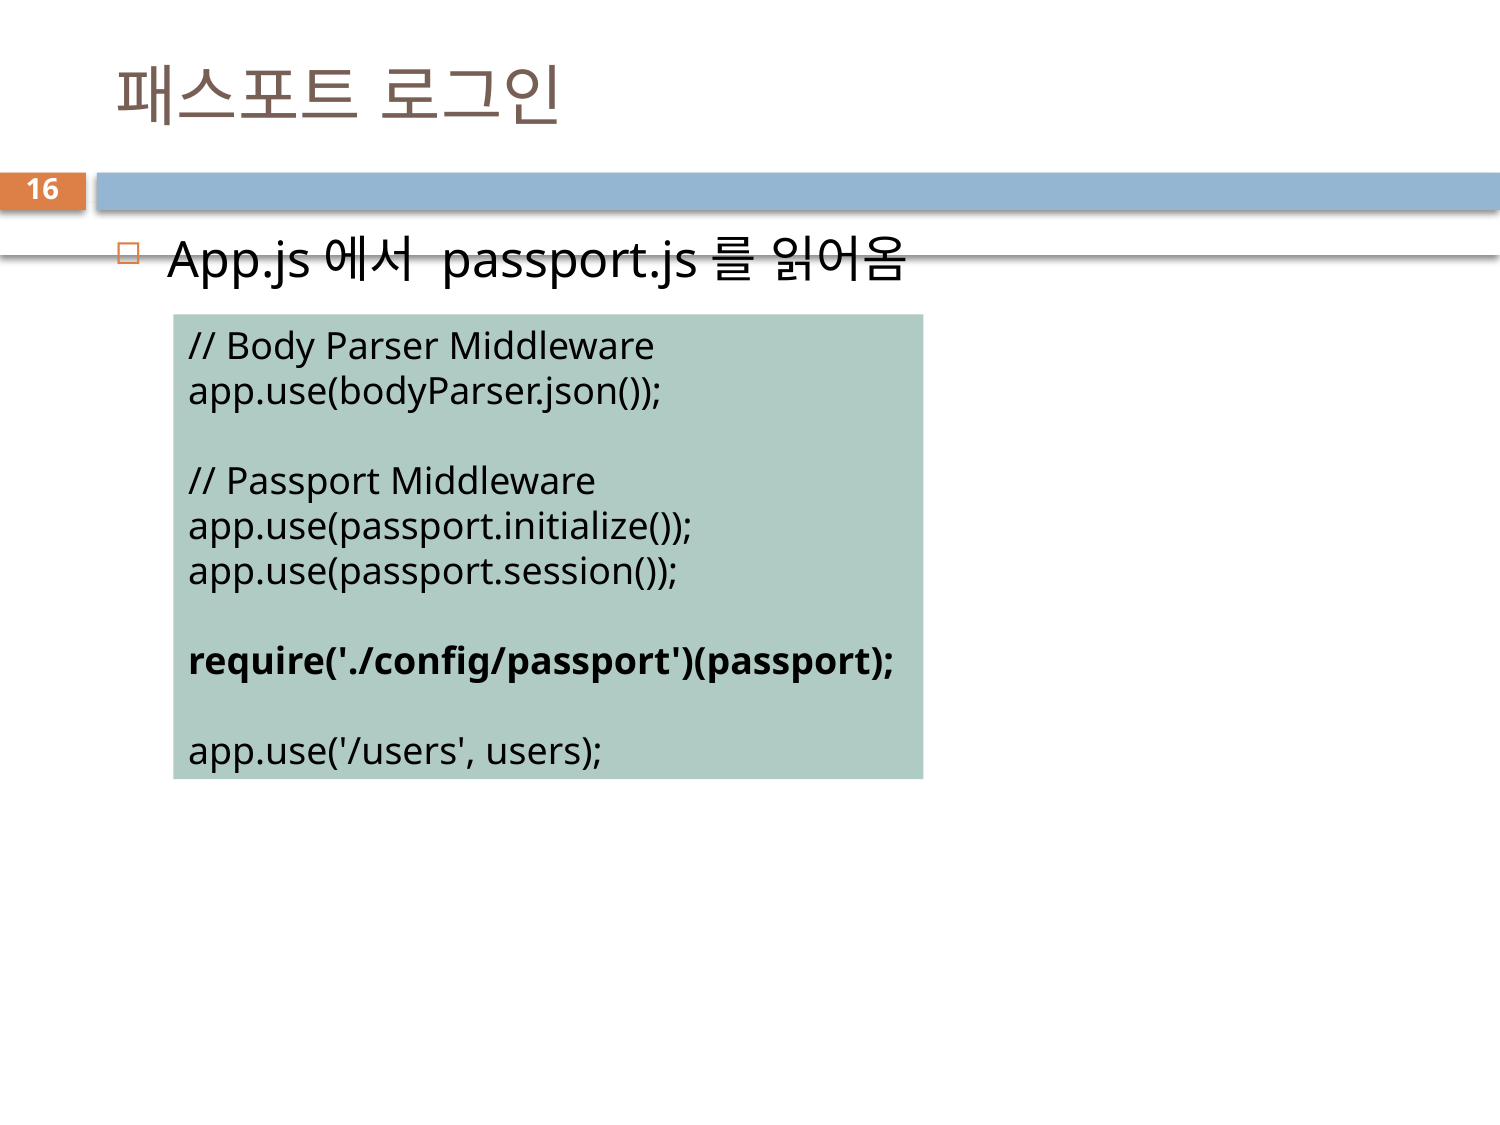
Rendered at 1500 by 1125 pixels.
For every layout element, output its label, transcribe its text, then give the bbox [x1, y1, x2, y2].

slide_number 16 [0, 170, 87, 211]
text_box // Body Parser Middleware app.use(bodyParser.json()); // Passport Middleware app.use(passport.initialize()); app.use(passport.session()); require('./config/passport')(passport); app.use('/users', users); [173, 314, 924, 780]
title 패스포트 로그인 [100, 37, 1438, 149]
list App.js에서 passport.js를 읽어옴 [100, 219, 1438, 1047]
